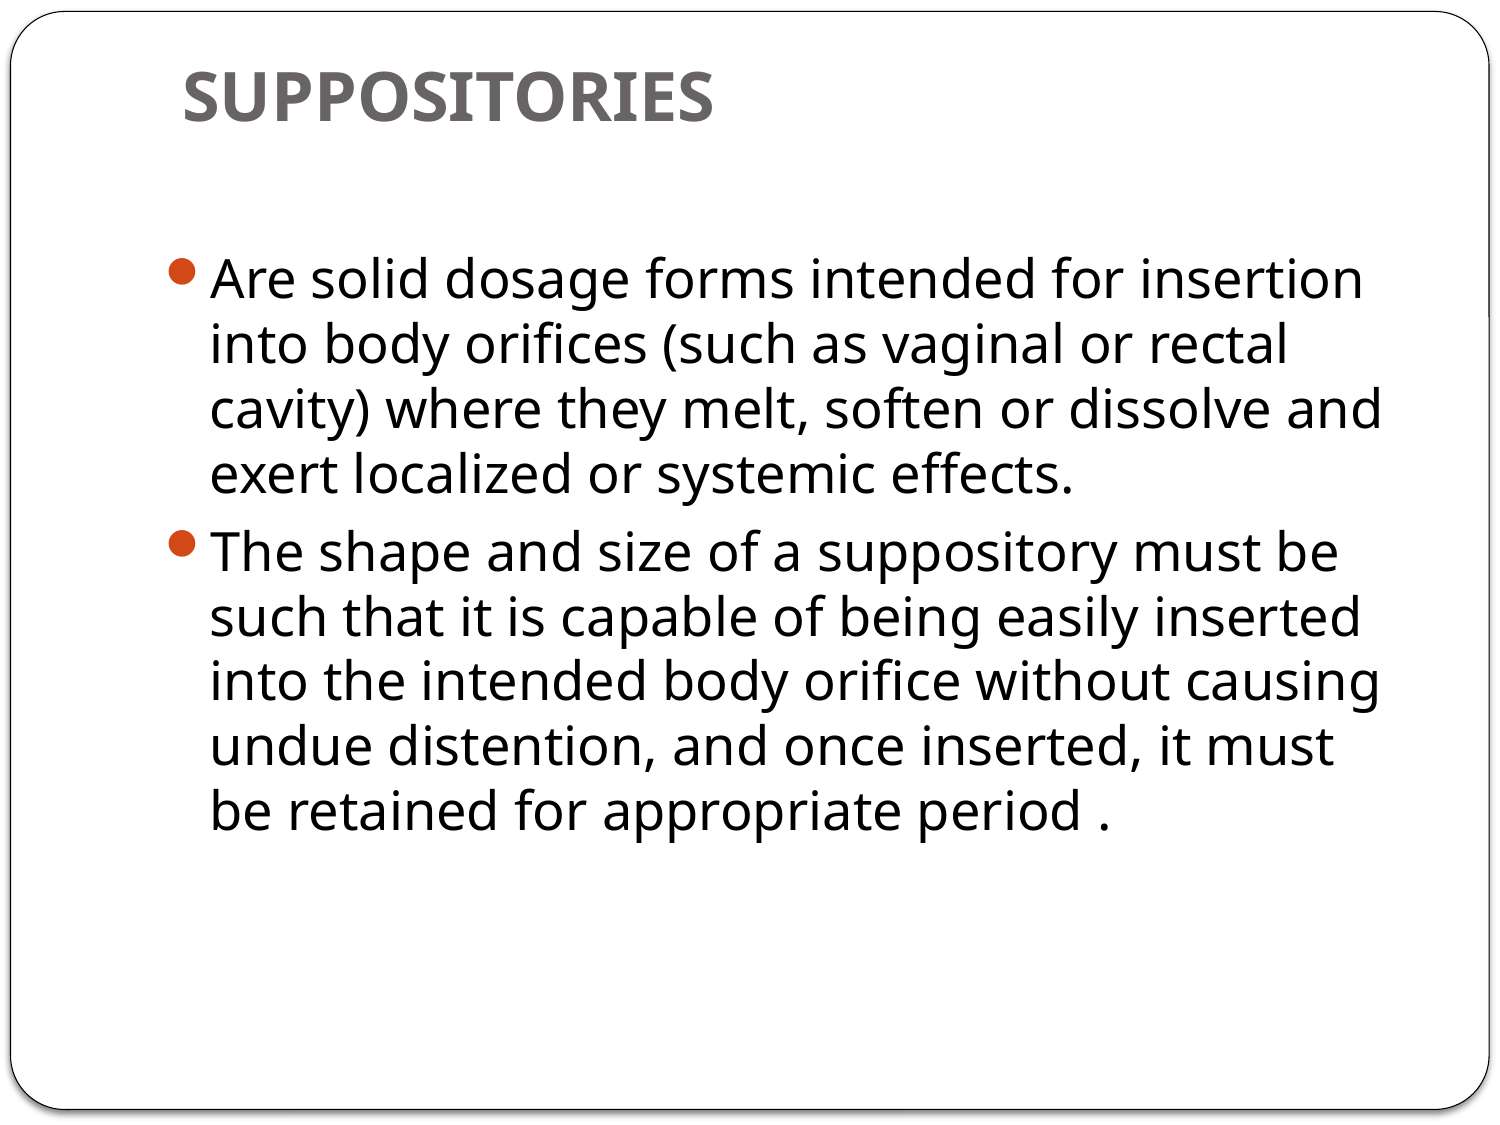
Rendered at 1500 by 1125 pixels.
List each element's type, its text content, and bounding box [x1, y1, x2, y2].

title SUPPOSITORIES [150, 45, 1425, 233]
list Are solid dosage forms intended for insertion into body orifices (such as vaginal or rectal cavity) where they melt, soften or dissolve and exert localized or systemic effects. The shape and size of a suppository must be such that it is capable of being easily inserted into the intended body orifice without causing undue distention, and once inserted, it must be retained for appropriate period . [150, 237, 1425, 988]
